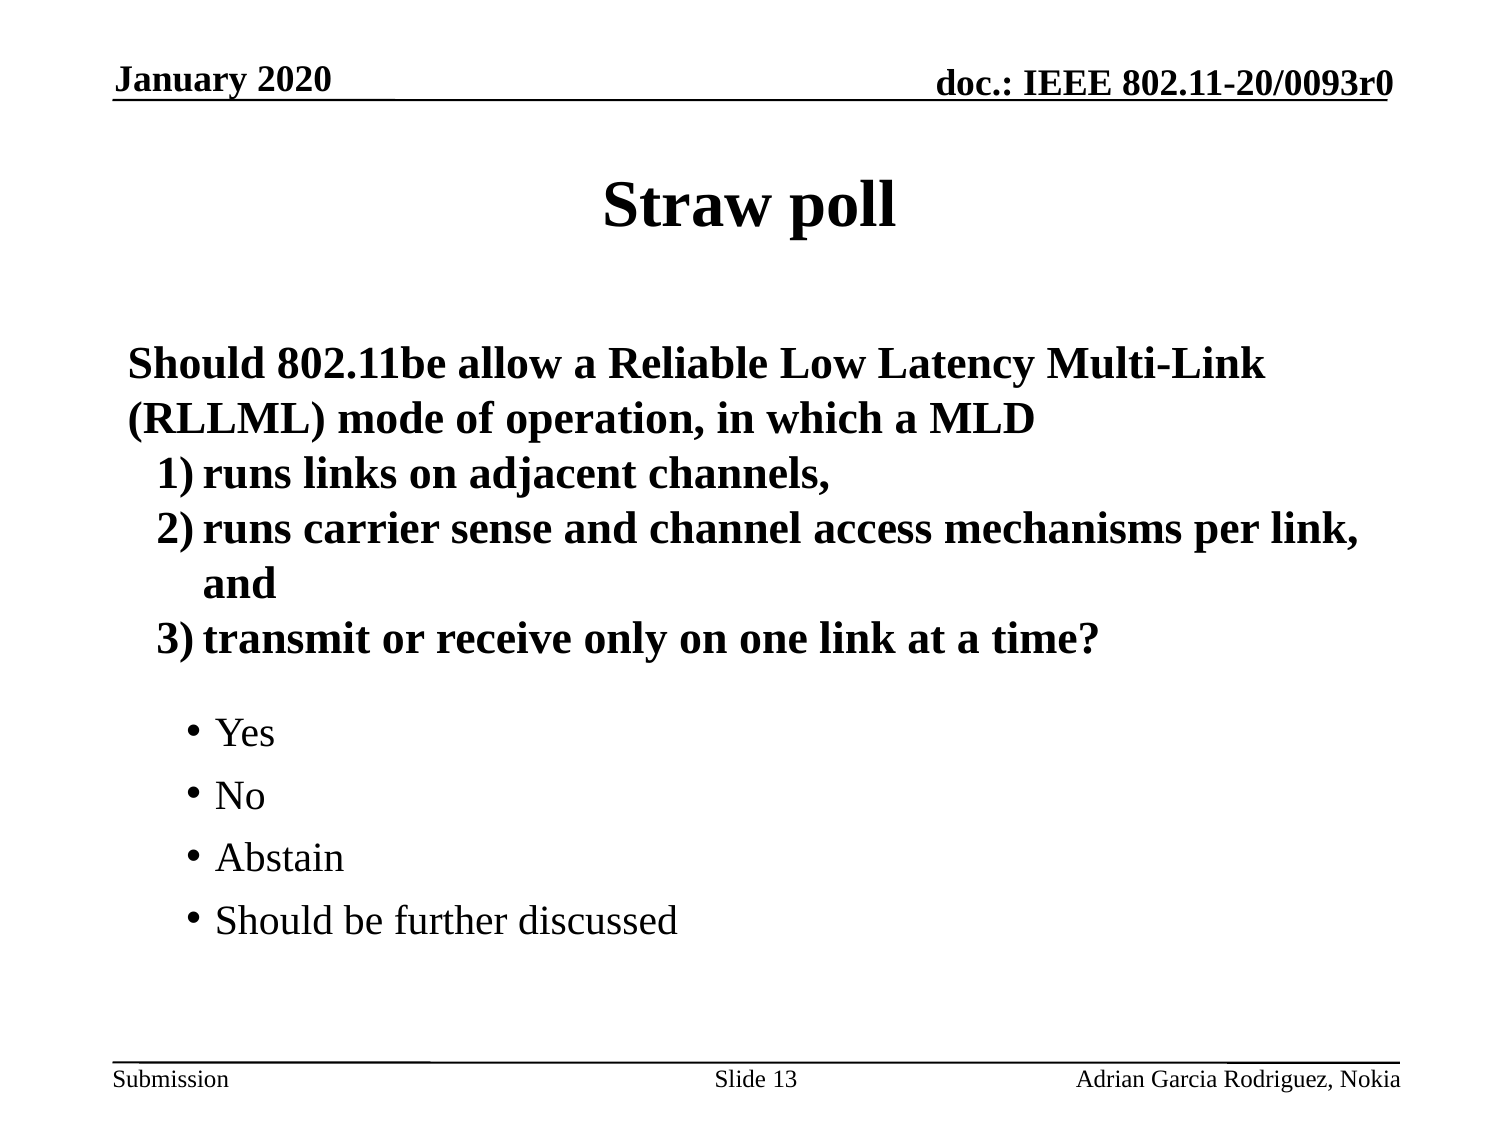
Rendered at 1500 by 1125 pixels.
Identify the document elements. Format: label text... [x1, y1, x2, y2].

footer Adrian Garcia Rodriguez, Nokia [878, 1061, 1402, 1093]
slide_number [114, 54, 423, 100]
slide_number Slide 13 [712, 1061, 800, 1123]
list Should 802.11be allow a Reliable Low Latency Multi-Link (RLLML) mode of operation, in which a MLD runs links on adjacent channels, runs carrier sense and channel access mechanisms per link, and transmit or receive only on one link at a time? Yes No Abstain Should be further discussed [112, 324, 1388, 1000]
title Straw poll [112, 112, 1388, 288]
